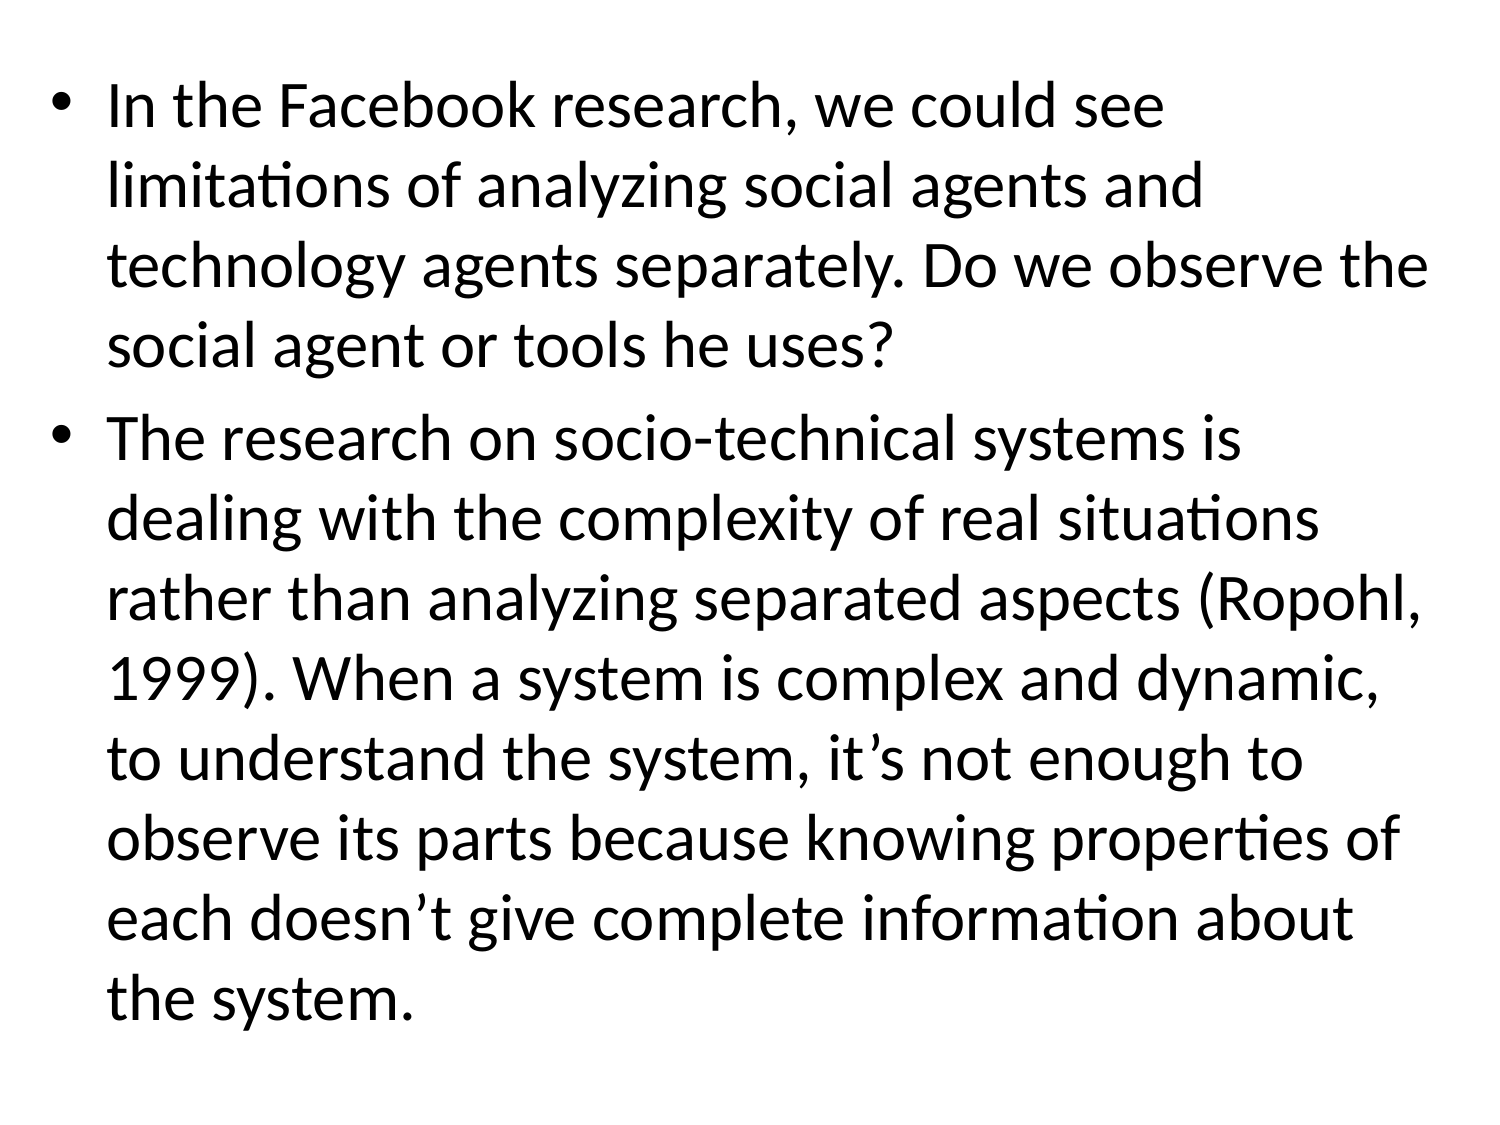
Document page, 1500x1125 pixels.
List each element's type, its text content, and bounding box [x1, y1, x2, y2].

list In the Facebook research, we could see limitations of analyzing social agents and technology agents separately. Do we observe the social agent or tools he uses? The research on socio-technical systems is dealing with the complexity of real situations rather than analyzing separated aspects (Ropohl, 1999). When a system is complex and dynamic, to understand the system, it’s not enough to observe its parts because knowing properties of each doesn’t give complete information about the system. [34, 53, 1463, 1056]
